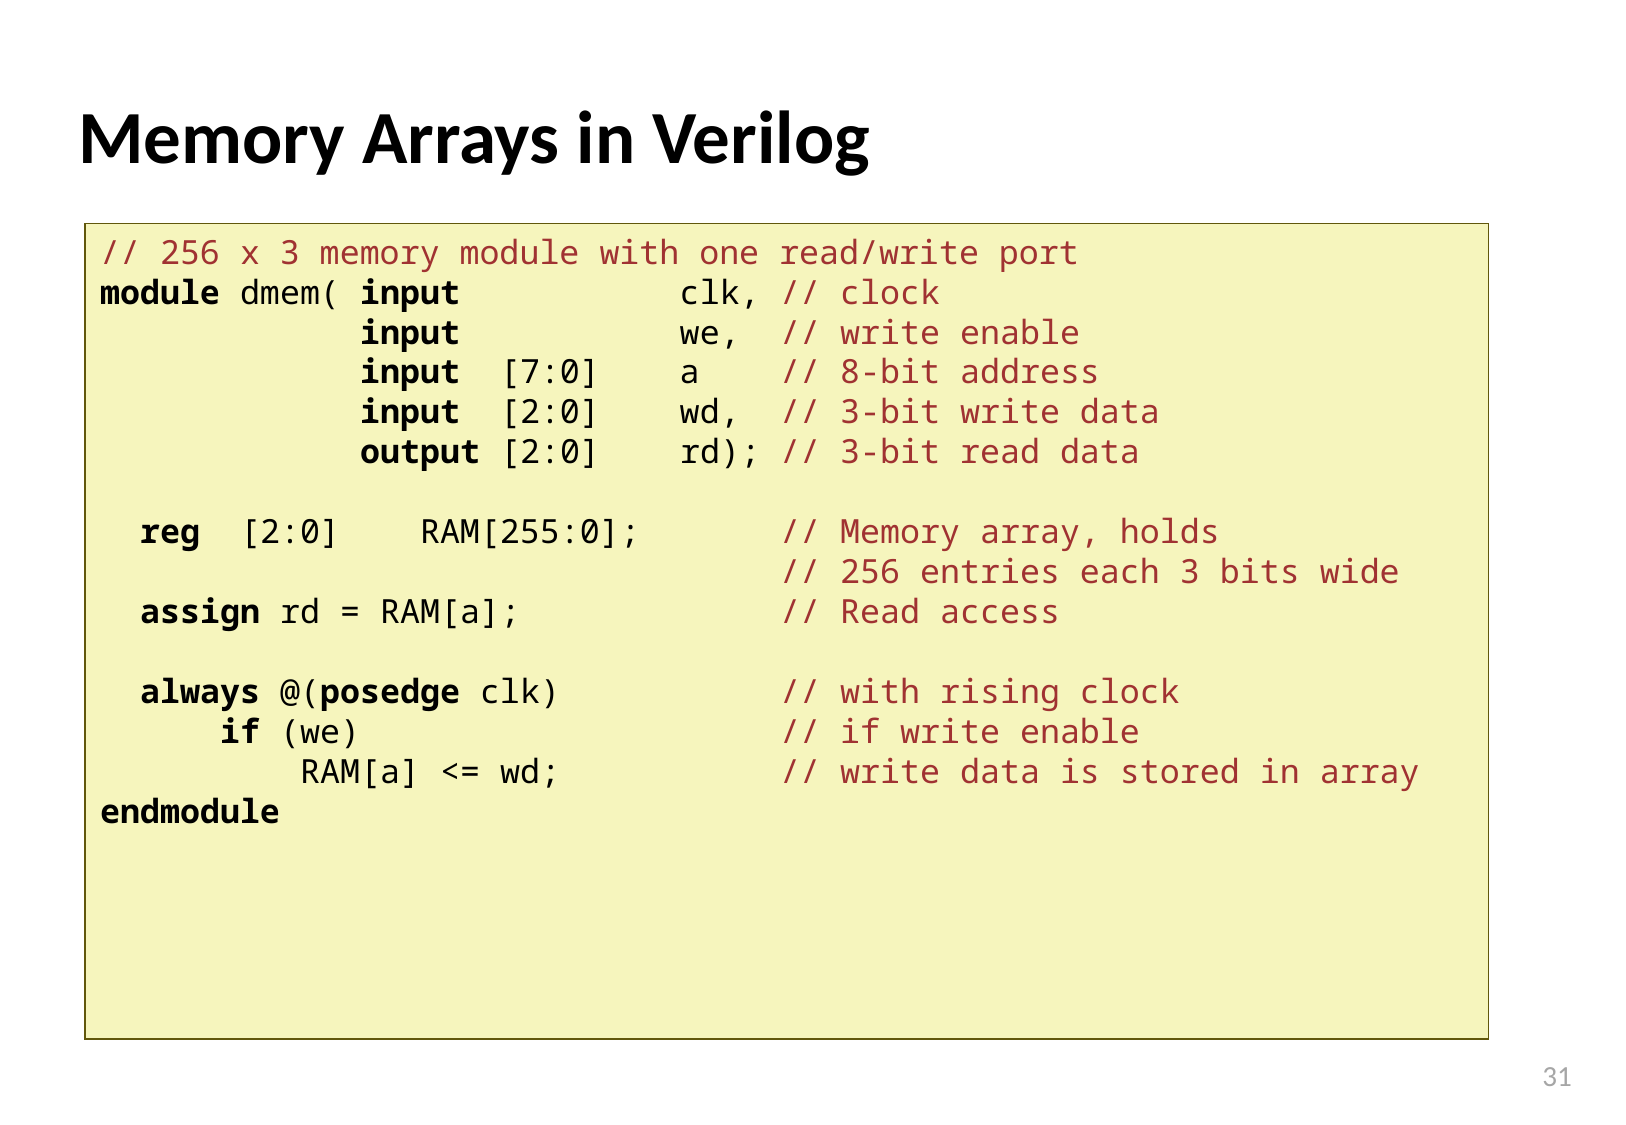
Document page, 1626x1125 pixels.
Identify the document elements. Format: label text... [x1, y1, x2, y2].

title Memory Arrays in Verilog [63, 71, 1474, 197]
text_box [121, 200, 1558, 1050]
list // 256 x 3 memory module with one read/write port module dmem( input clk, // clock input we, // write enable input [7:0] a // 8-bit address input [2:0] wd, // 3-bit write data output [2:0] rd); // 3-bit read data reg [2:0] RAM[255:0]; // Memory array, holds // 256 entries each 3 bits wide assign rd = RAM[a]; // Read access always @(posedge clk) // with rising clock if (we) // if write enable RAM[a] <= wd; // write data is stored in array endmodule [84, 223, 1489, 1040]
